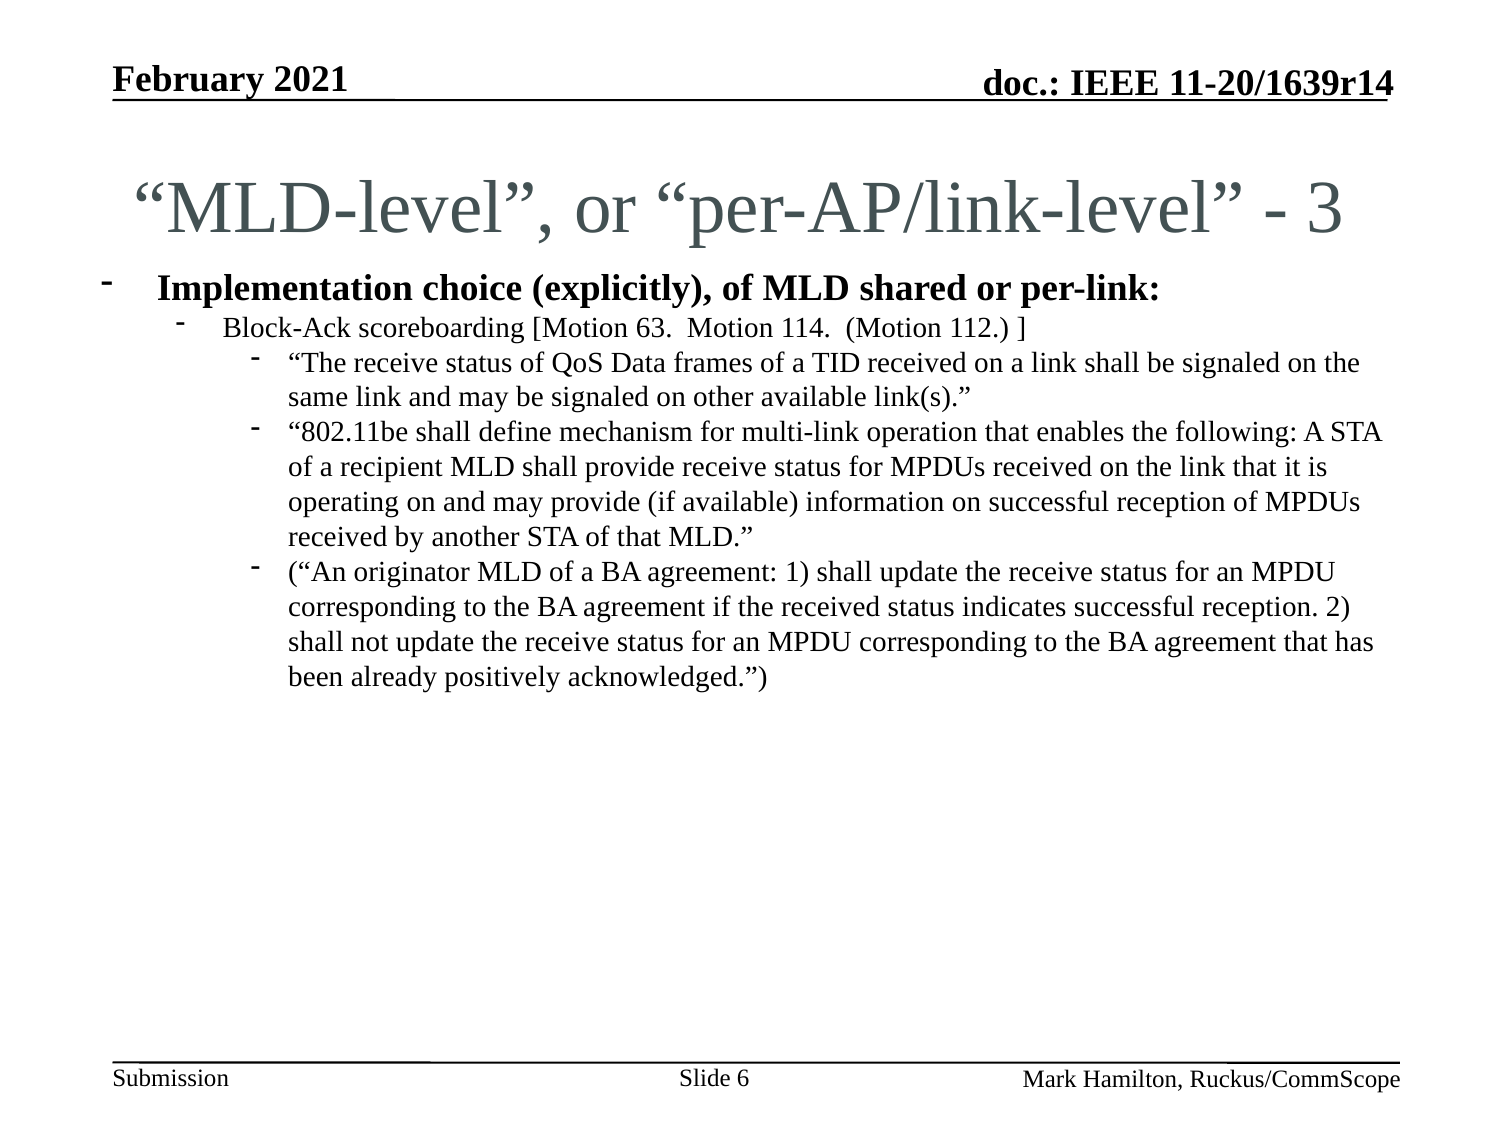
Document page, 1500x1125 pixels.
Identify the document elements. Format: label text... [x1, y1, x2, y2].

text_box Implementation choice (explicitly), of MLD shared or per-link: Block-Ack scoreboarding [Motion 63. Motion 114. (Motion 112.) ] “The receive status of QoS Data frames of a TID received on a link shall be signaled on the same link and may be signaled on other available link(s).” “802.11be shall define mechanism for multi-link operation that enables the following: A STA of a recipient MLD shall provide receive status for MPDUs received on the link that it is operating on and may provide (if available) information on successful reception of MPDUs received by another STA of that MLD.” (“An originator MLD of a BA agreement: 1) shall update the receive status for an MPDU corresponding to the BA agreement if the received status indicates successful reception. 2) shall not update the receive status for an MPDU corresponding to the BA agreement that has been already positively acknowledged.”) [76, 255, 1427, 962]
footer Mark Hamilton, Ruckus/CommScope [773, 1062, 1402, 1094]
title “MLD-level”, or “per-AP/link-level” - 3 [117, 142, 1453, 281]
